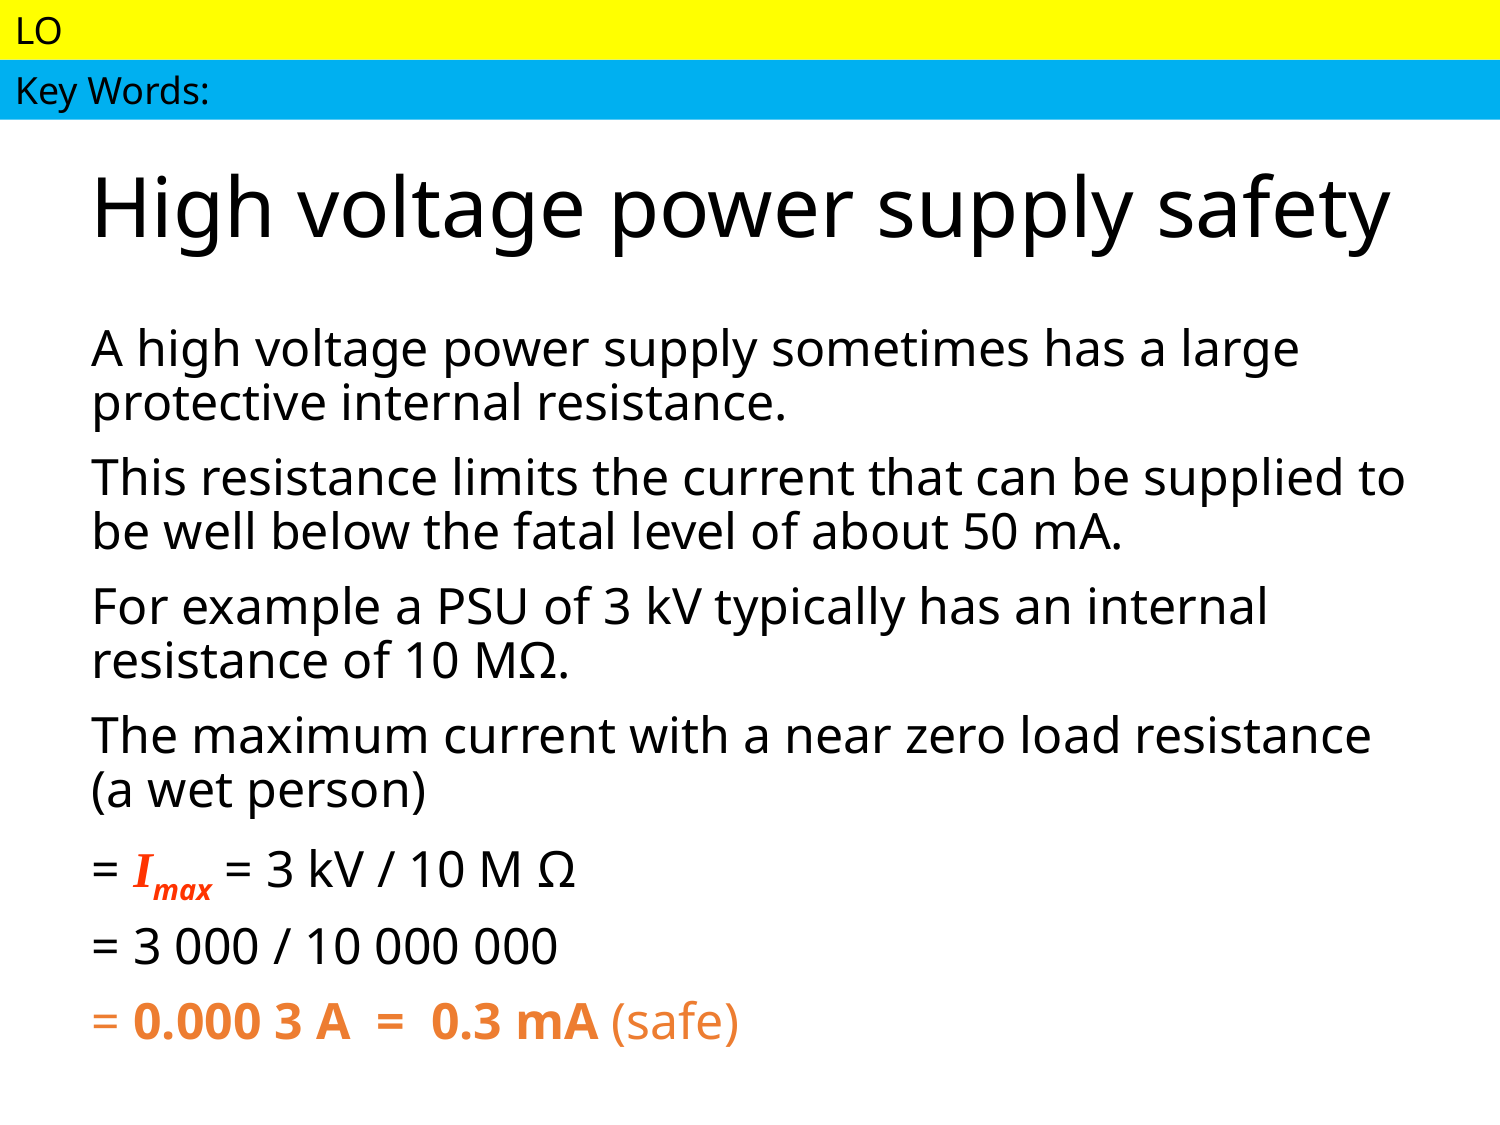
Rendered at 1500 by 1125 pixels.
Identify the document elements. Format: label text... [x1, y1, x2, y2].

title High voltage power supply safety [75, 153, 1425, 269]
list A high voltage power supply sometimes has a large protective internal resistance. This resistance limits the current that can be supplied to be well below the fatal level of about 50 mA. For example a PSU of 3 kV typically has an internal resistance of 10 MΩ. The maximum current with a near zero load resistance (a wet person) = Imax = 3 kV / 10 M Ω = 3 000 / 10 000 000 = 0.000 3 A = 0.3 mA (safe) [76, 316, 1427, 1059]
